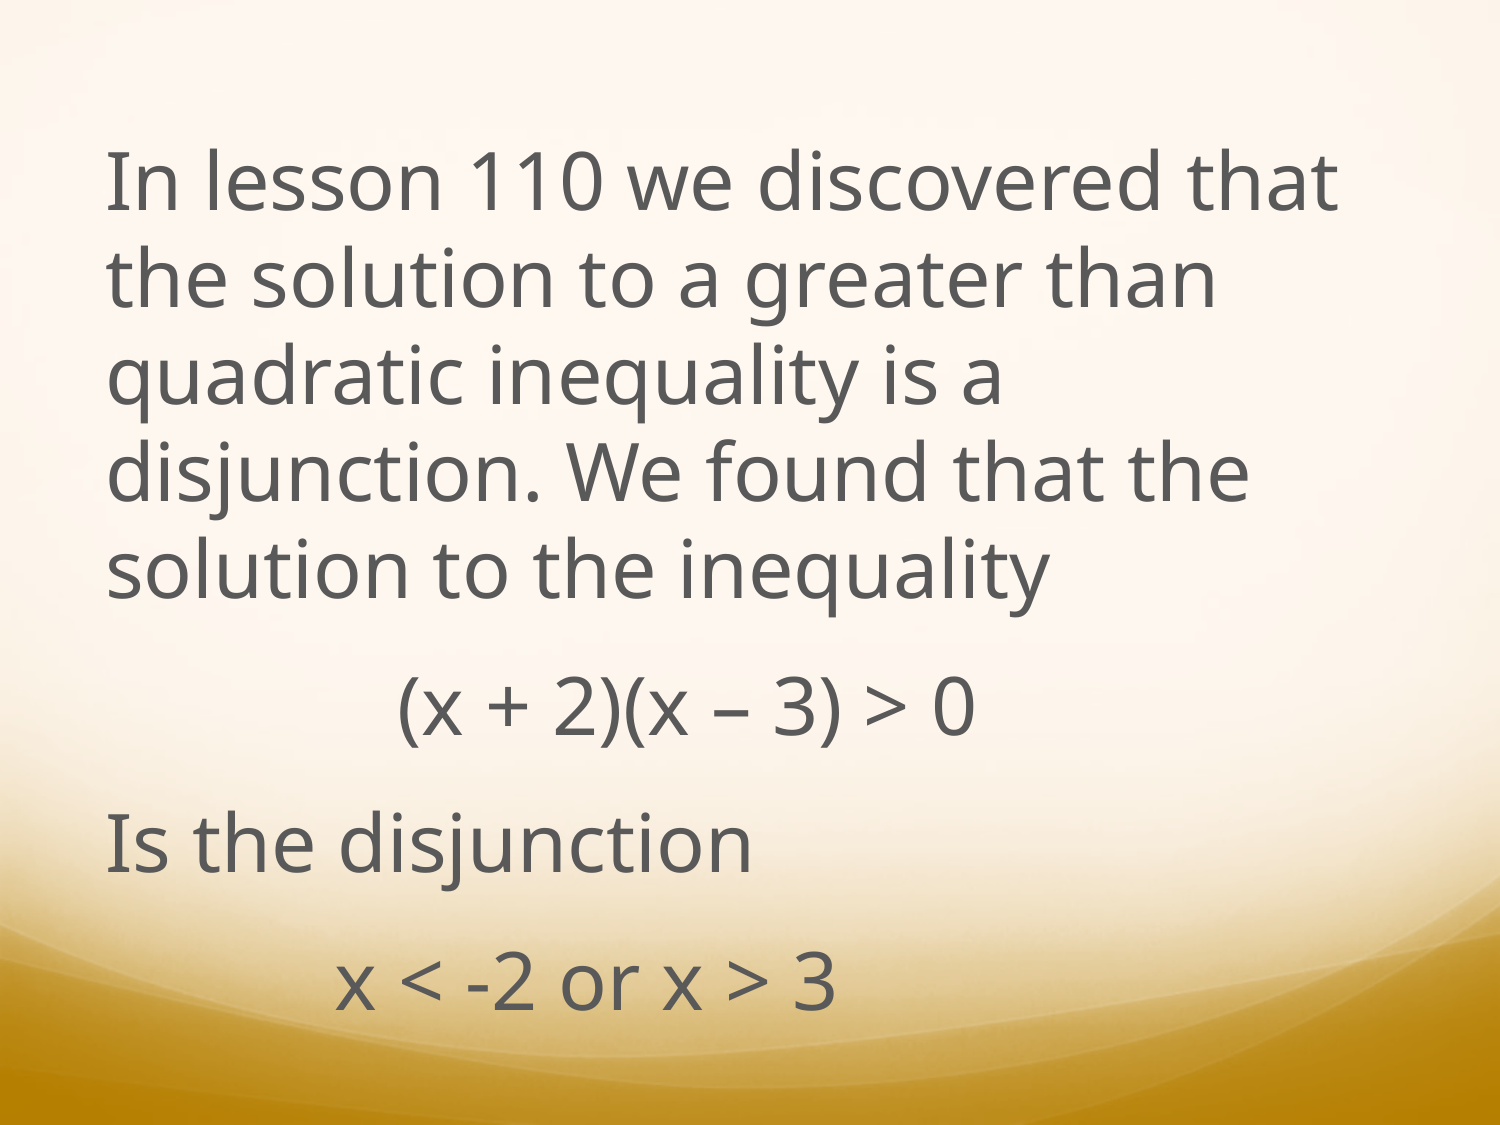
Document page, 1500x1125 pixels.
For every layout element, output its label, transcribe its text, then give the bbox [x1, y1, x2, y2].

list In lesson 110 we discovered that the solution to a greater than quadratic inequality is a disjunction. We found that the solution to the inequality (x + 2)(x – 3) > 0 Is the disjunction x < -2 or x > 3 [90, 122, 1410, 1038]
